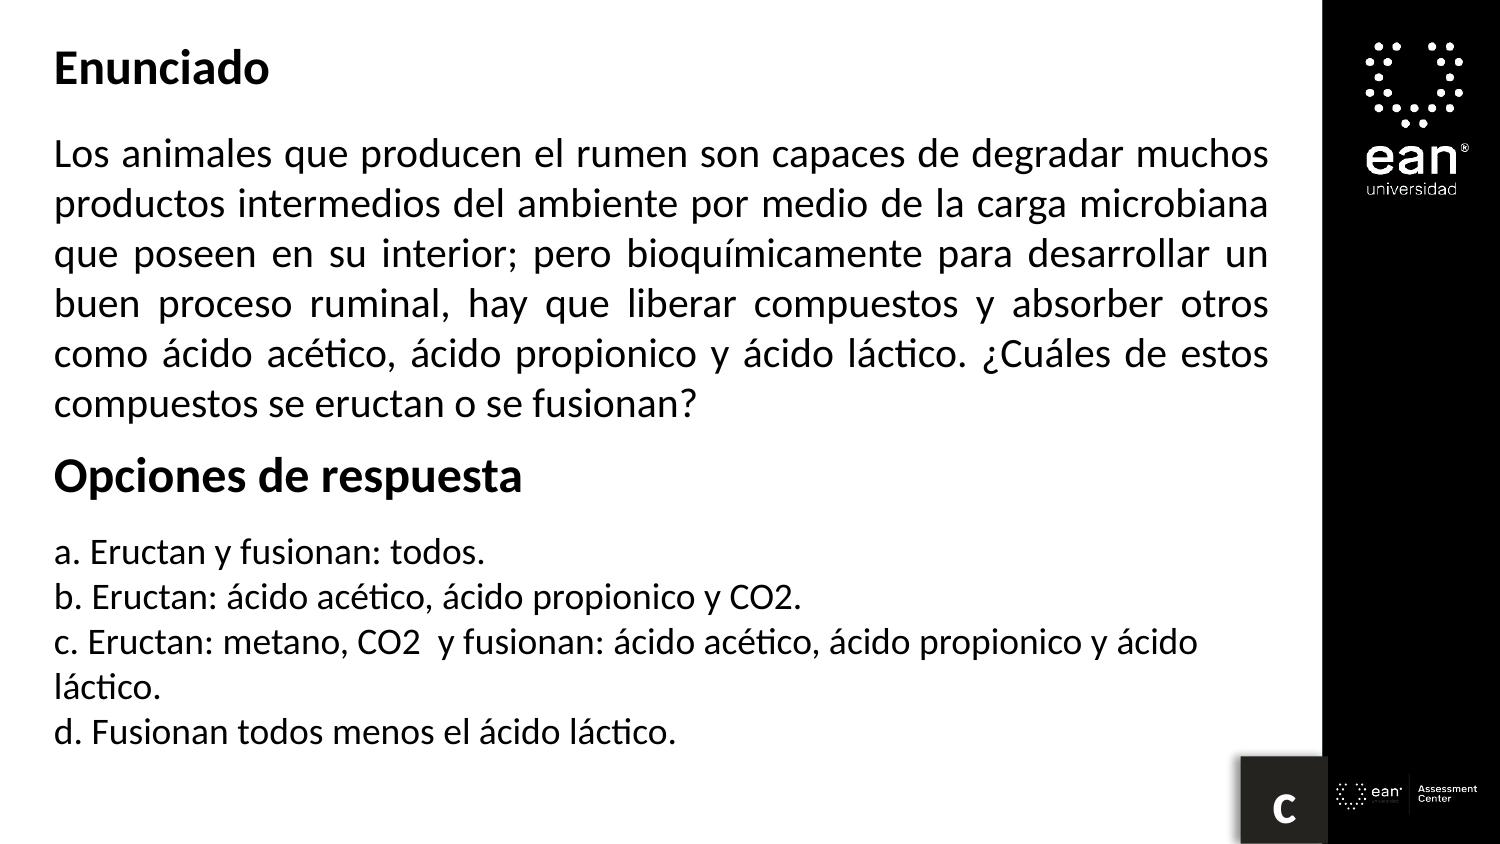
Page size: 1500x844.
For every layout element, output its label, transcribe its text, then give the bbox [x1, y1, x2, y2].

text_box Los animales que producen el rumen son capaces de degradar muchos productos intermedios del ambiente por medio de la carga microbiana que poseen en su interior; pero bioquímicamente para desarrollar un buen proceso ruminal, hay que liberar compuestos y absorber otros como ácido acético, ácido propionico y ácido láctico. ¿Cuáles de estos compuestos se eructan o se fusionan? [39, 118, 1285, 434]
text_box Enunciado [39, 27, 797, 102]
picture [0, 0, 1500, 844]
text_box a. Eructan y fusionan: todos. b. Eructan: ácido acético, ácido propionico y CO2. c. Eructan: metano, CO2 y fusionan: ácido acético, ácido propionico y ácido láctico. d. Fusionan todos menos el ácido láctico. [39, 519, 1285, 760]
text_box Opciones de respuesta [39, 435, 797, 511]
text_box c [1239, 754, 1330, 844]
